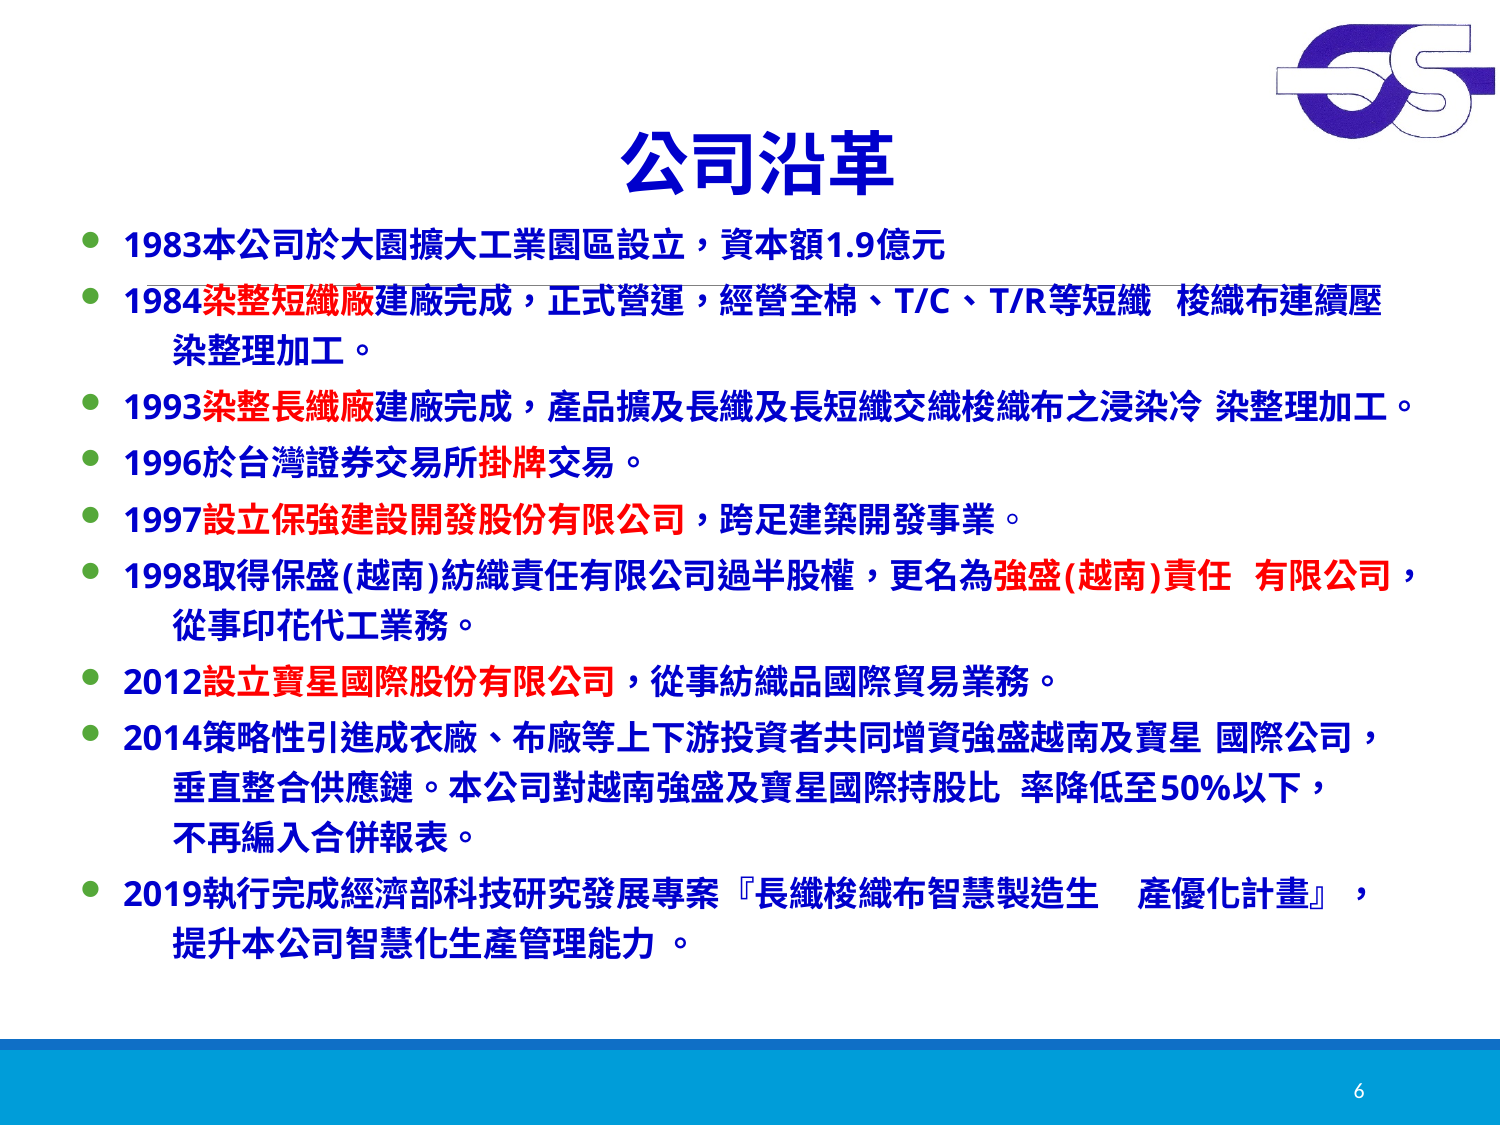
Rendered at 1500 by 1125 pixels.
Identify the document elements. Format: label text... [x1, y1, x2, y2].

list 公司沿革 1983 本公司於大園擴大工業園區設立，資本額1.9億元 1984 染整短纖廠建廠完成，正式營運，經營全棉、T/C、T/R等短纖 梭織布連續壓 染整理加工。 1993 染整長纖廠建廠完成，產品擴及長纖及長短纖交織梭織布之浸染冷 染整理加工。 1996 於台灣證券交易所掛牌交易。 1997 設立保強建設開發股份有限公司，跨足建築開發事業。 1998 取得保盛(越南)紡織責任有限公司過半股權，更名為強盛(越南)責任 有限公司， 從事印花代工業務。 2012 設立寶星國際股份有限公司，從事紡織品國際貿易業務。 2014 策略性引進成衣廠、布廠等上下游投資者共同增資強盛越南及寶星 國際公司， 垂直整合供應鏈。本公司對越南強盛及寶星國際持股比 率降低至50%以下， 不再編入合併報表。 2019 執行完成經濟部科技研究發展專案『長纖梭織布智慧製造生 產優化計畫』， 提升本公司智慧化生產管理能力 。 [57, 122, 1459, 1047]
slide_number 6 [1218, 1059, 1380, 1120]
picture [1269, 0, 1500, 162]
